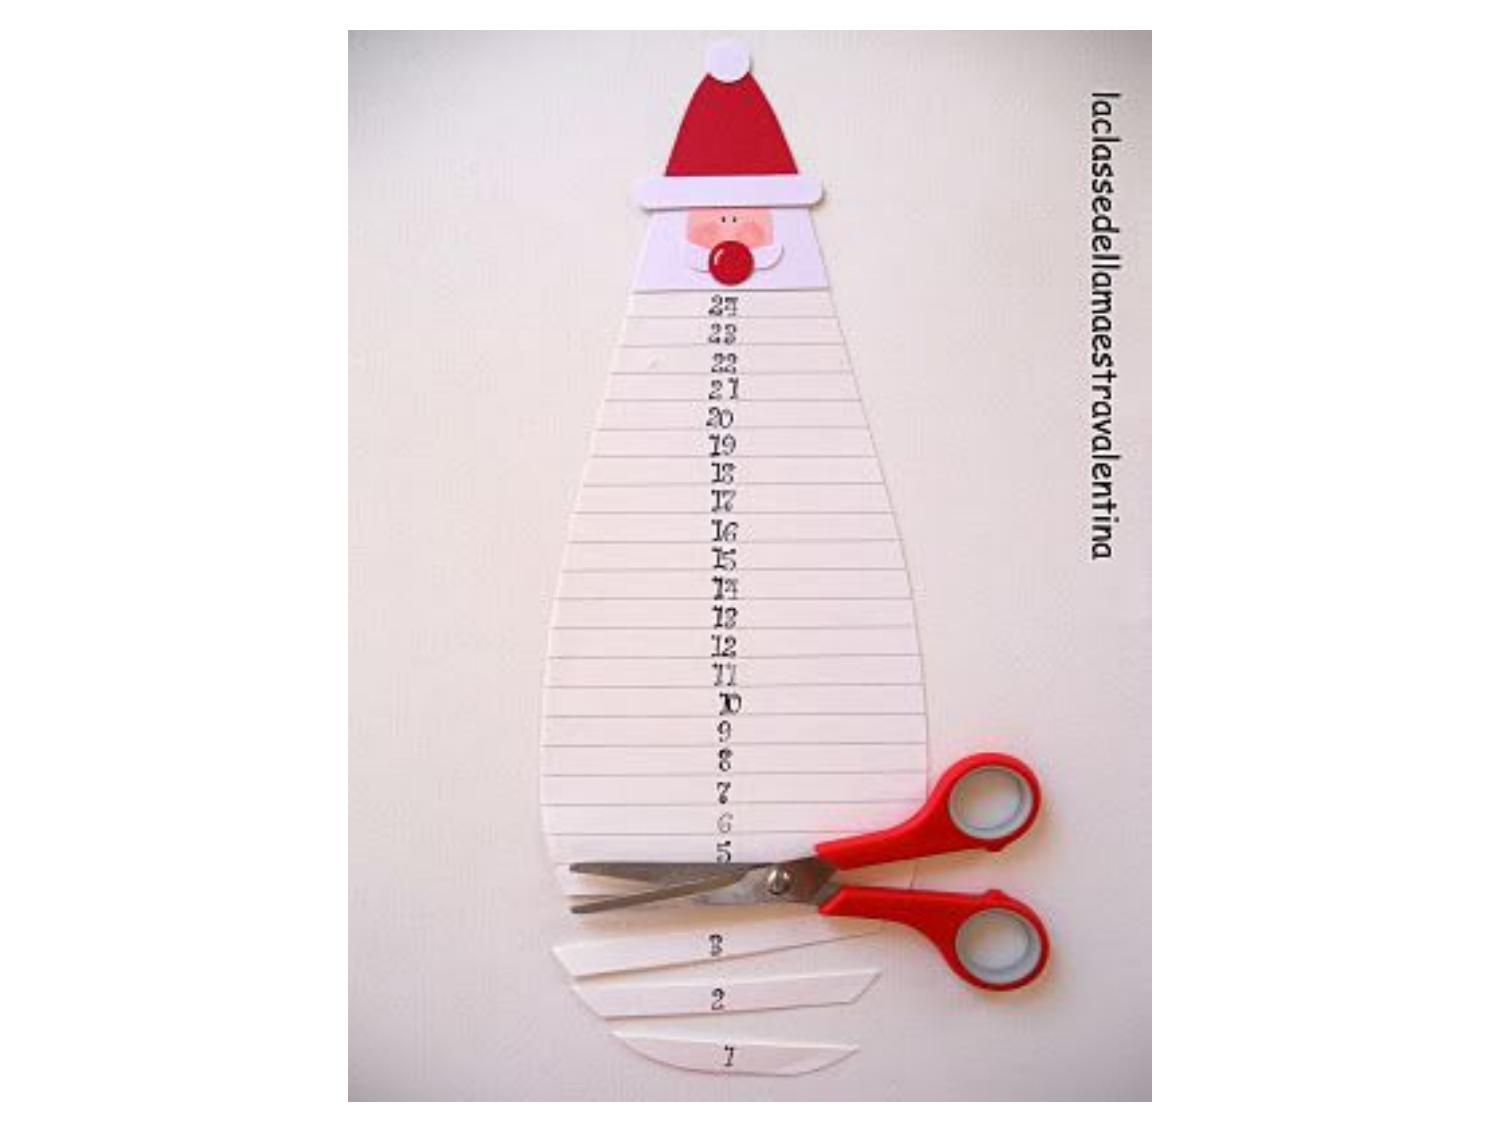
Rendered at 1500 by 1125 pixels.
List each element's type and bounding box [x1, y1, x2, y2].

picture [348, 30, 1152, 1103]
